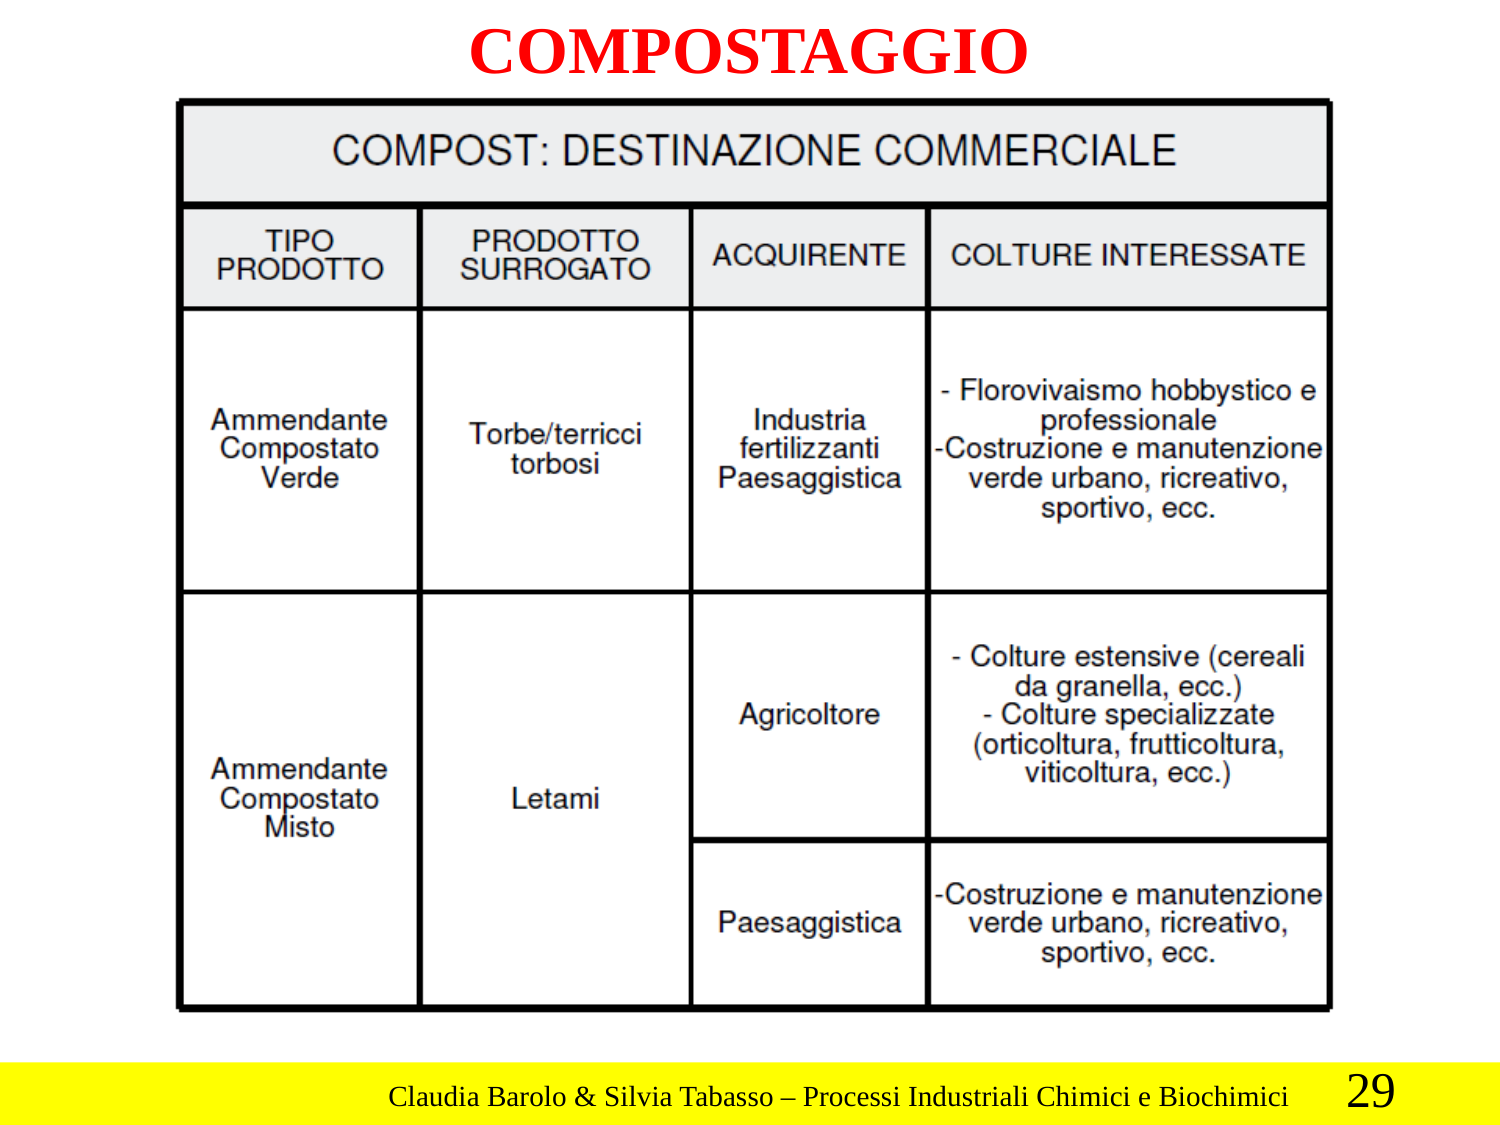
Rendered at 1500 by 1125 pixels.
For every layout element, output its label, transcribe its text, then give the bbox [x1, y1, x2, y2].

picture [159, 89, 1341, 1036]
text_box 29 [1331, 1049, 1500, 1125]
text_box COMPOSTAGGIO soluzioni tecnologiche [194, 0, 1306, 88]
